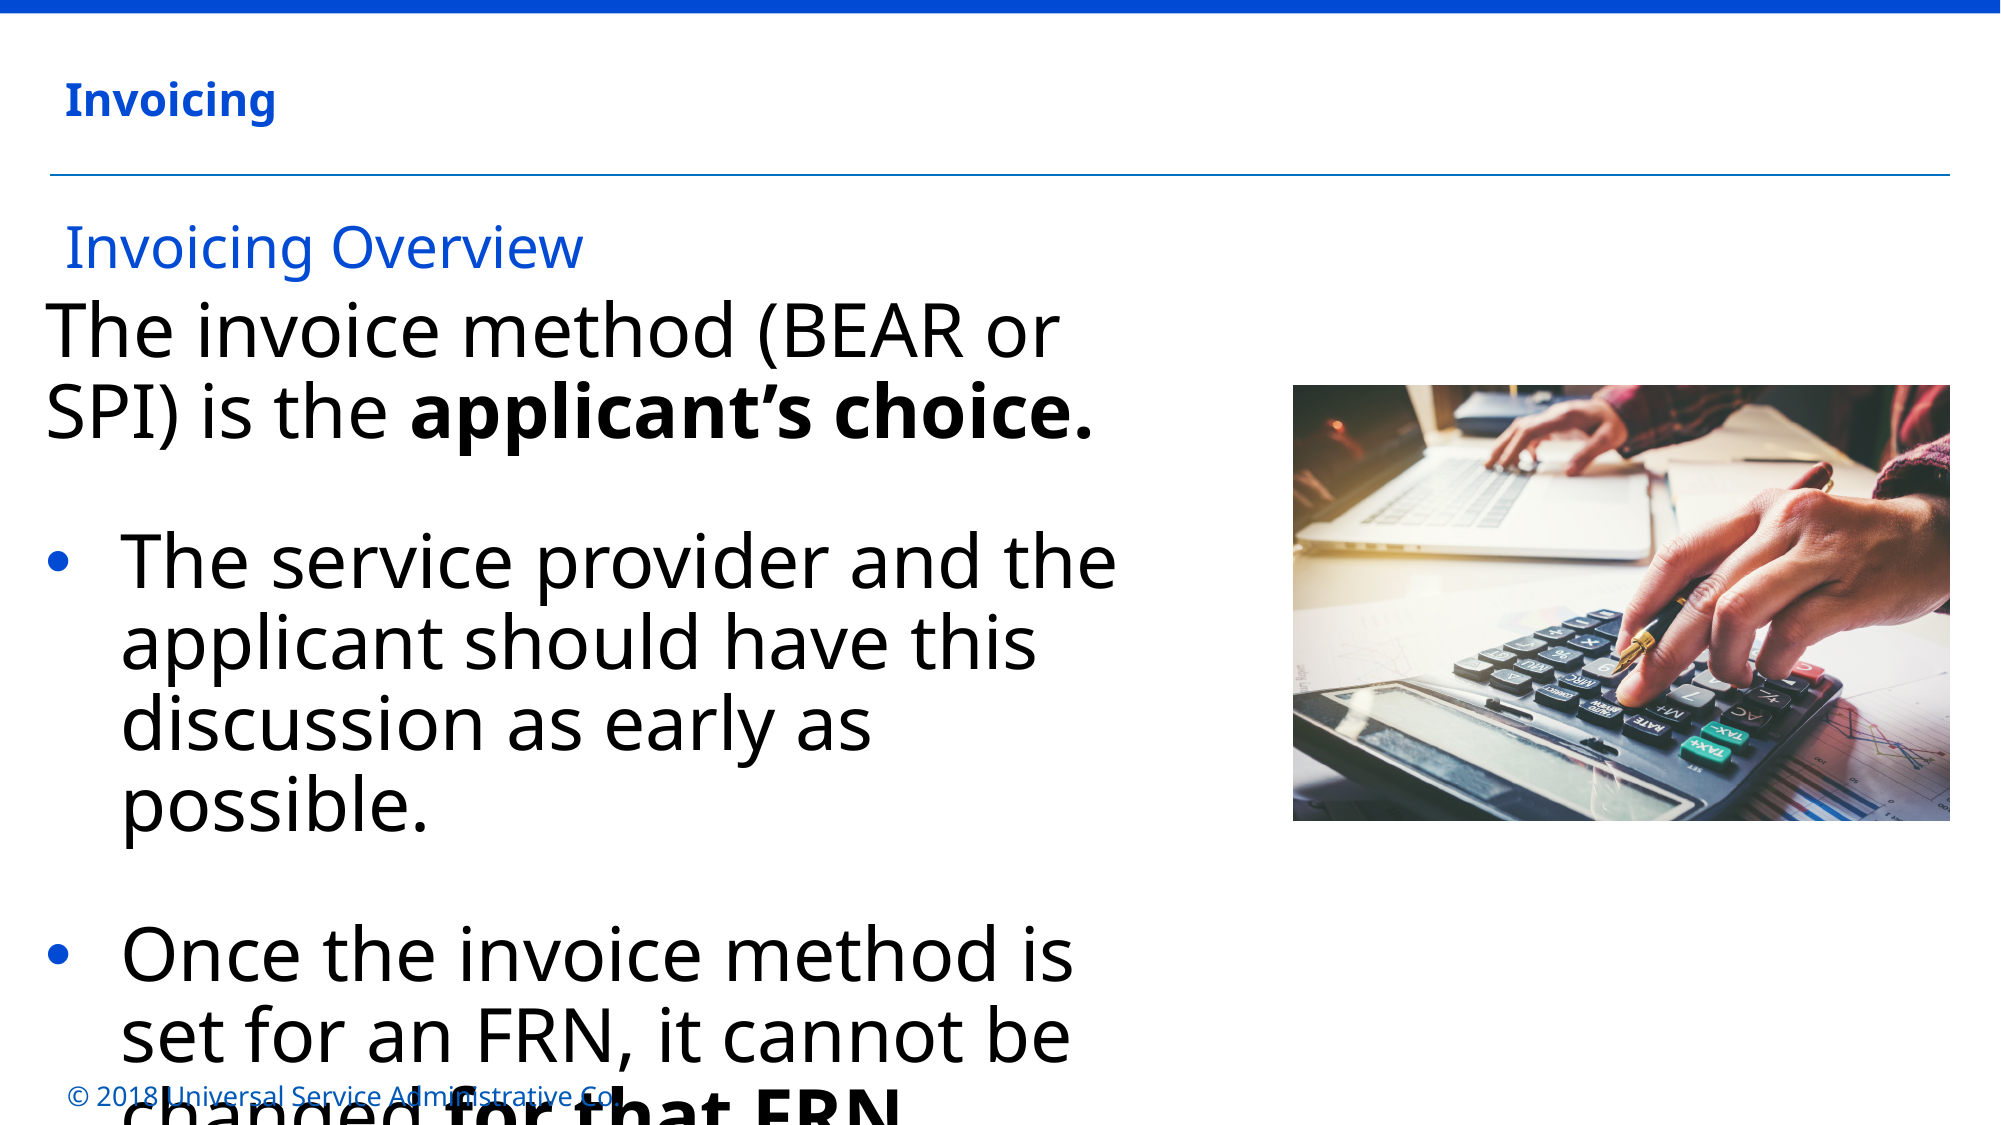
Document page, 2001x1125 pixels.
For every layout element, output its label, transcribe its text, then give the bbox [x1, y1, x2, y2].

list Invoicing [50, 50, 1950, 155]
footer © 2018 Universal Service Administrative Co. [50, 1081, 1333, 1122]
list The invoice method (BEAR or SPI) is the applicant’s choice. The service provider and the applicant should have this discussion as early as possible. Once the invoice method is set for an FRN, it cannot be changed for that FRN. [30, 285, 1190, 997]
picture [1293, 385, 1950, 821]
title Invoicing Overview [50, 200, 1950, 300]
